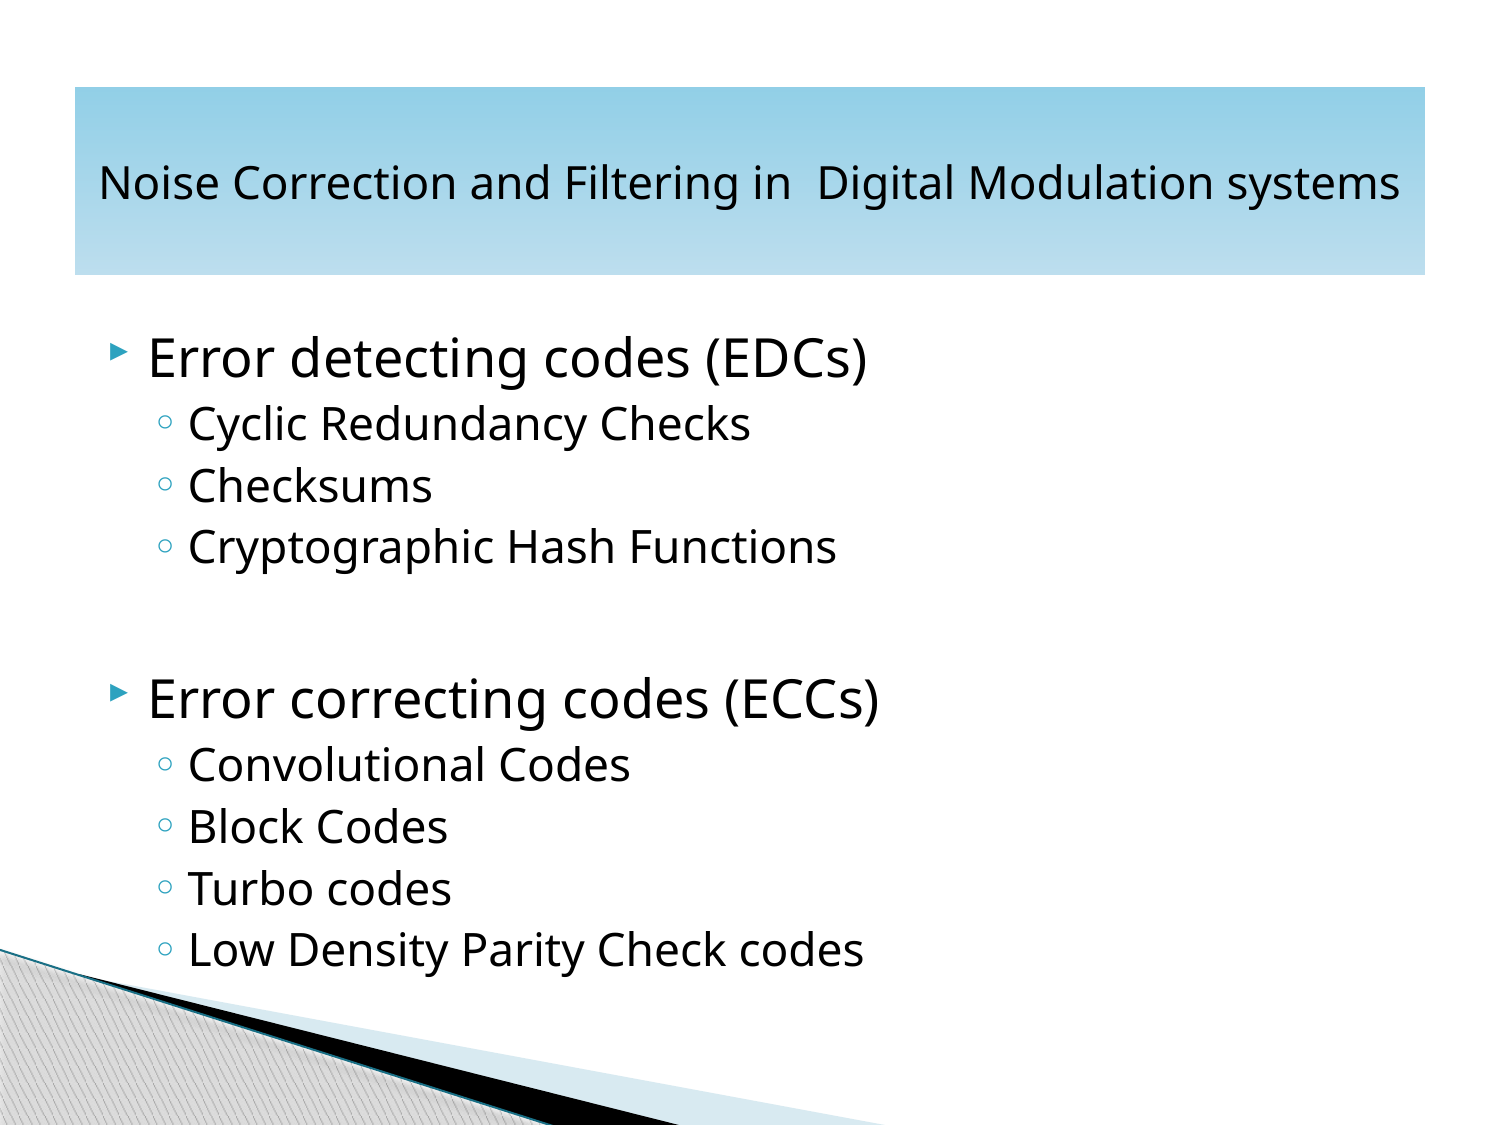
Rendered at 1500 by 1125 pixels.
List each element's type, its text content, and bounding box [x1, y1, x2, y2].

list Error detecting codes (EDCs) Cyclic Redundancy Checks Checksums Cryptographic Hash Functions Error correcting codes (ECCs) Convolutional Codes Block Codes Turbo codes Low Density Parity Check codes [75, 275, 1425, 986]
title Noise Correction and Filtering in Digital Modulation systems [75, 87, 1425, 275]
